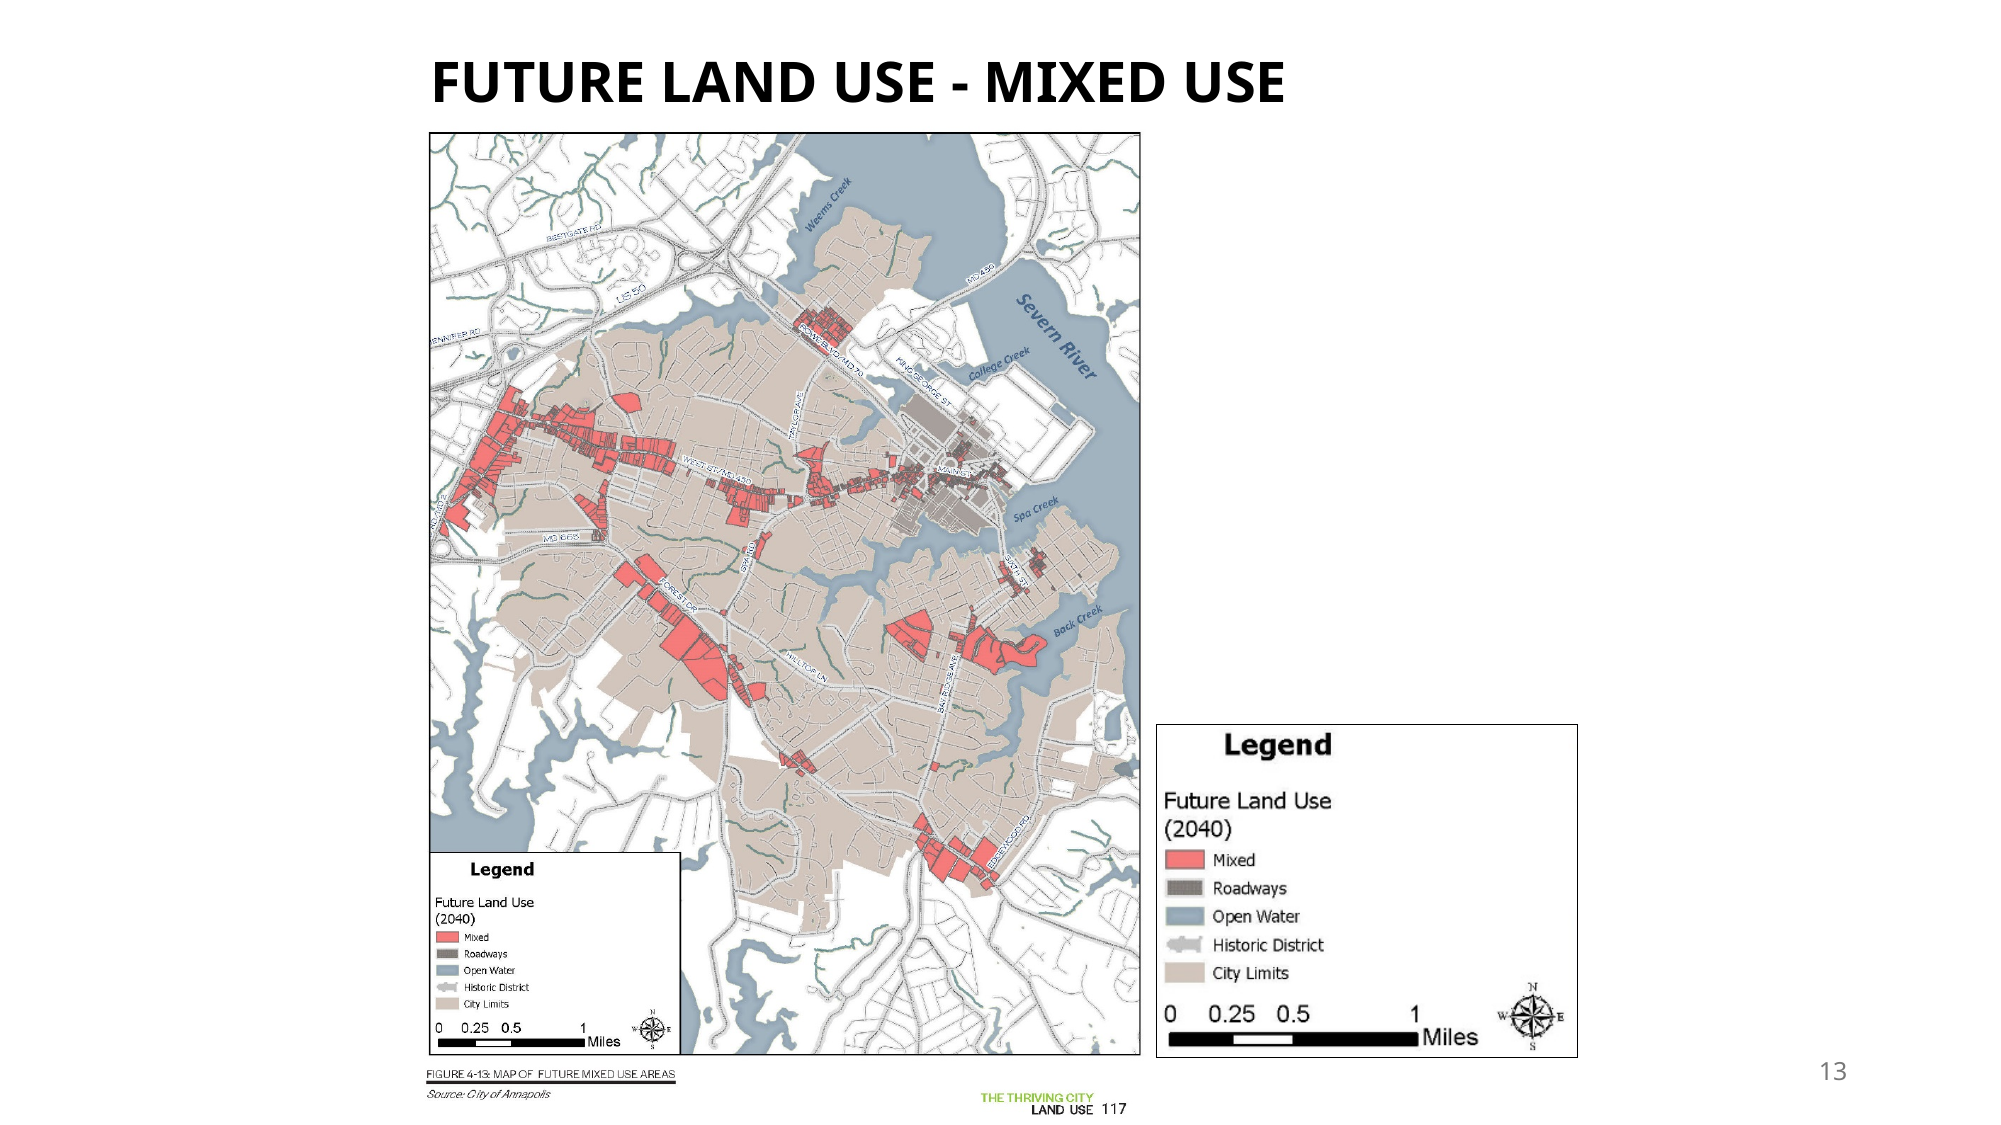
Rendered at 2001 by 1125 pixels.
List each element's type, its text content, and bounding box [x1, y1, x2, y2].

slide_number 13 [1412, 1042, 1863, 1103]
picture [414, 119, 1579, 1125]
text_box FUTURE LAND USE - MIXED USE [415, 46, 1391, 164]
